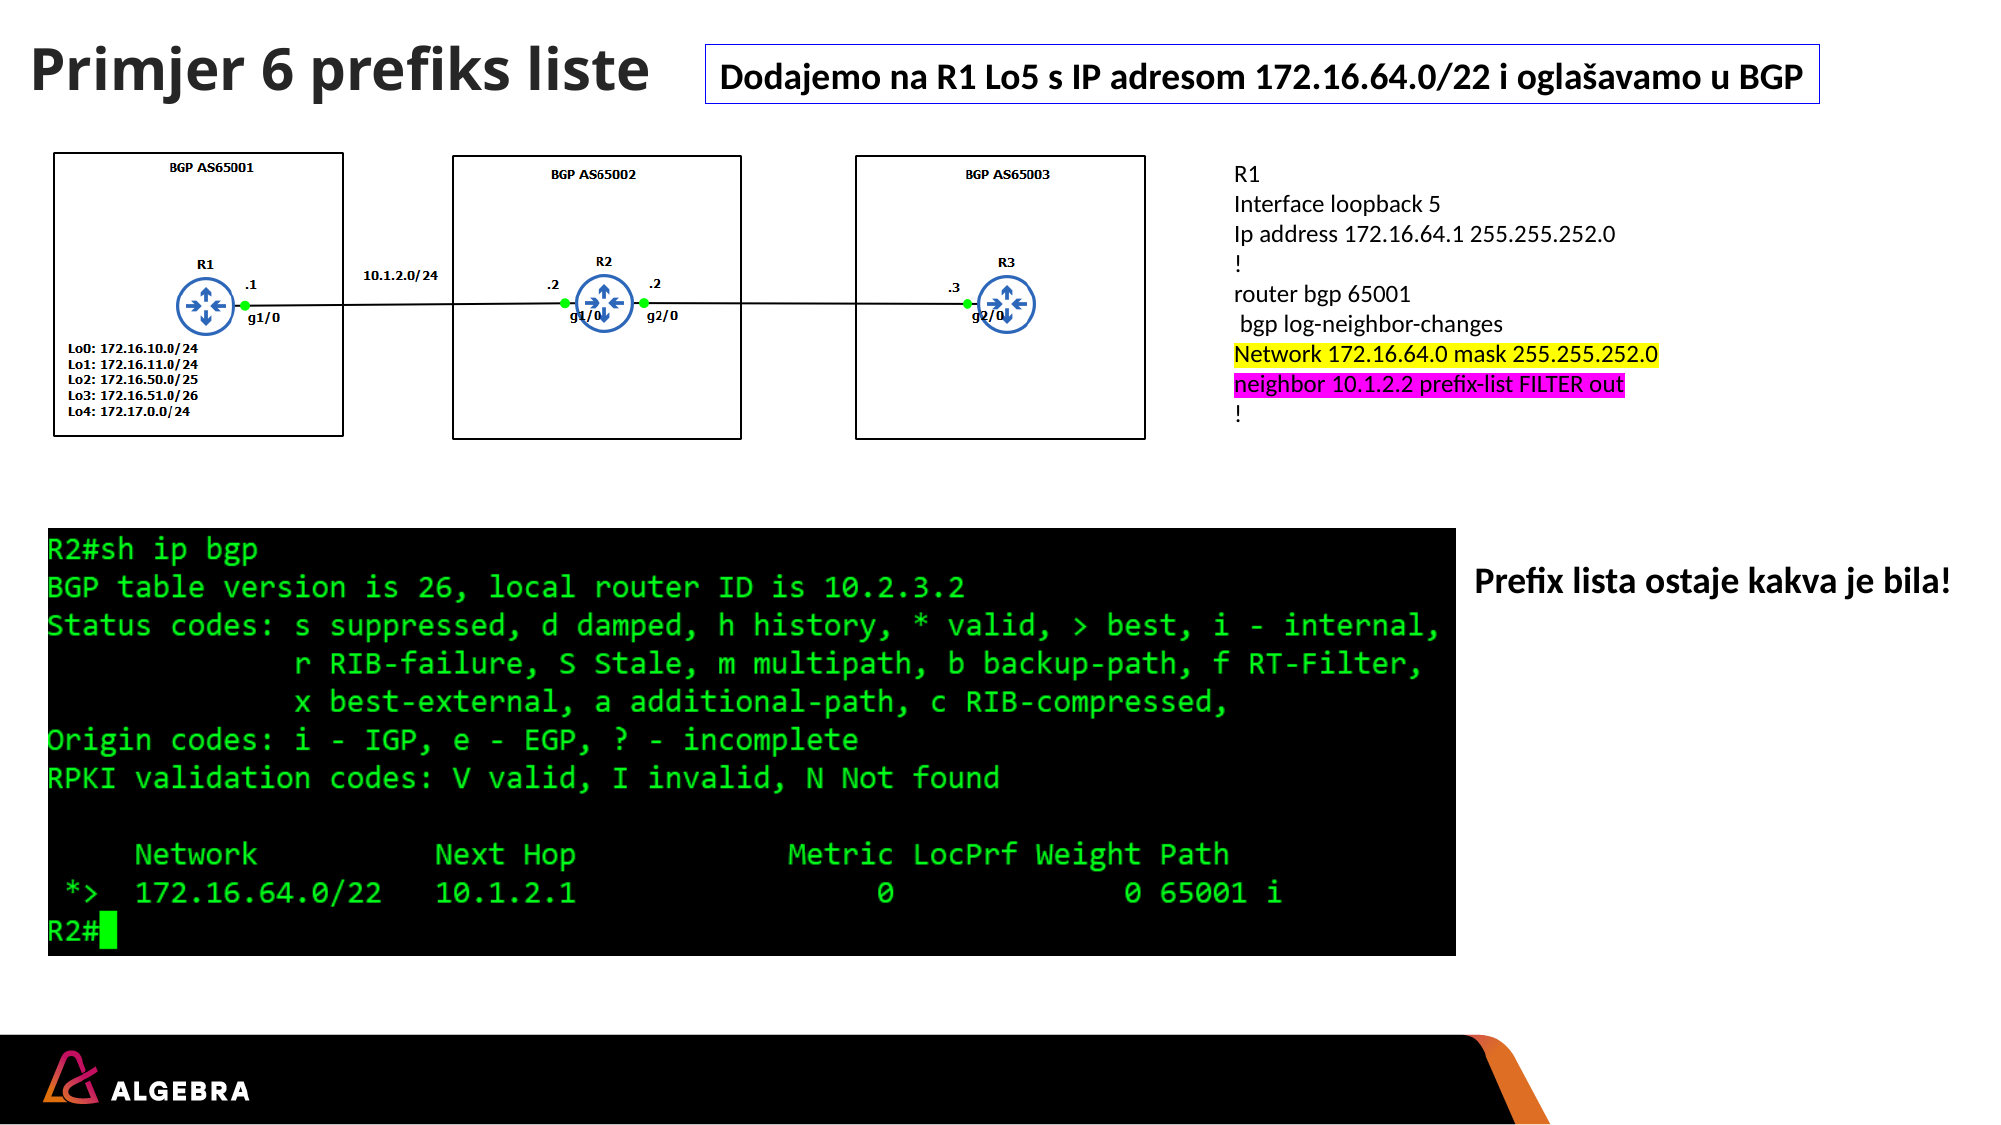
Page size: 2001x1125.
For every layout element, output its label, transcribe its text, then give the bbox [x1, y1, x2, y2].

text_box Prefix lista ostaje kakva je bila! [1459, 548, 1968, 609]
text_box R1 Interface loopback 5 Ip address 172.16.64.1 255.255.252.0 ! router bgp 65001 bgp log-neighbor-changes Network 172.16.64.0 mask 255.255.252.0 neighbor 10.1.2.2 prefix-list FILTER out ! [1219, 150, 1952, 435]
picture [48, 528, 1456, 956]
title Primjer 6 prefiks liste [14, 18, 1585, 125]
text_box Dodajemo na R1 Lo5 s IP adresom 172.16.64.0/22 i oglašavamo u BGP [705, 44, 1820, 104]
picture [48, 146, 1150, 446]
picture [0, 1034, 1733, 1125]
